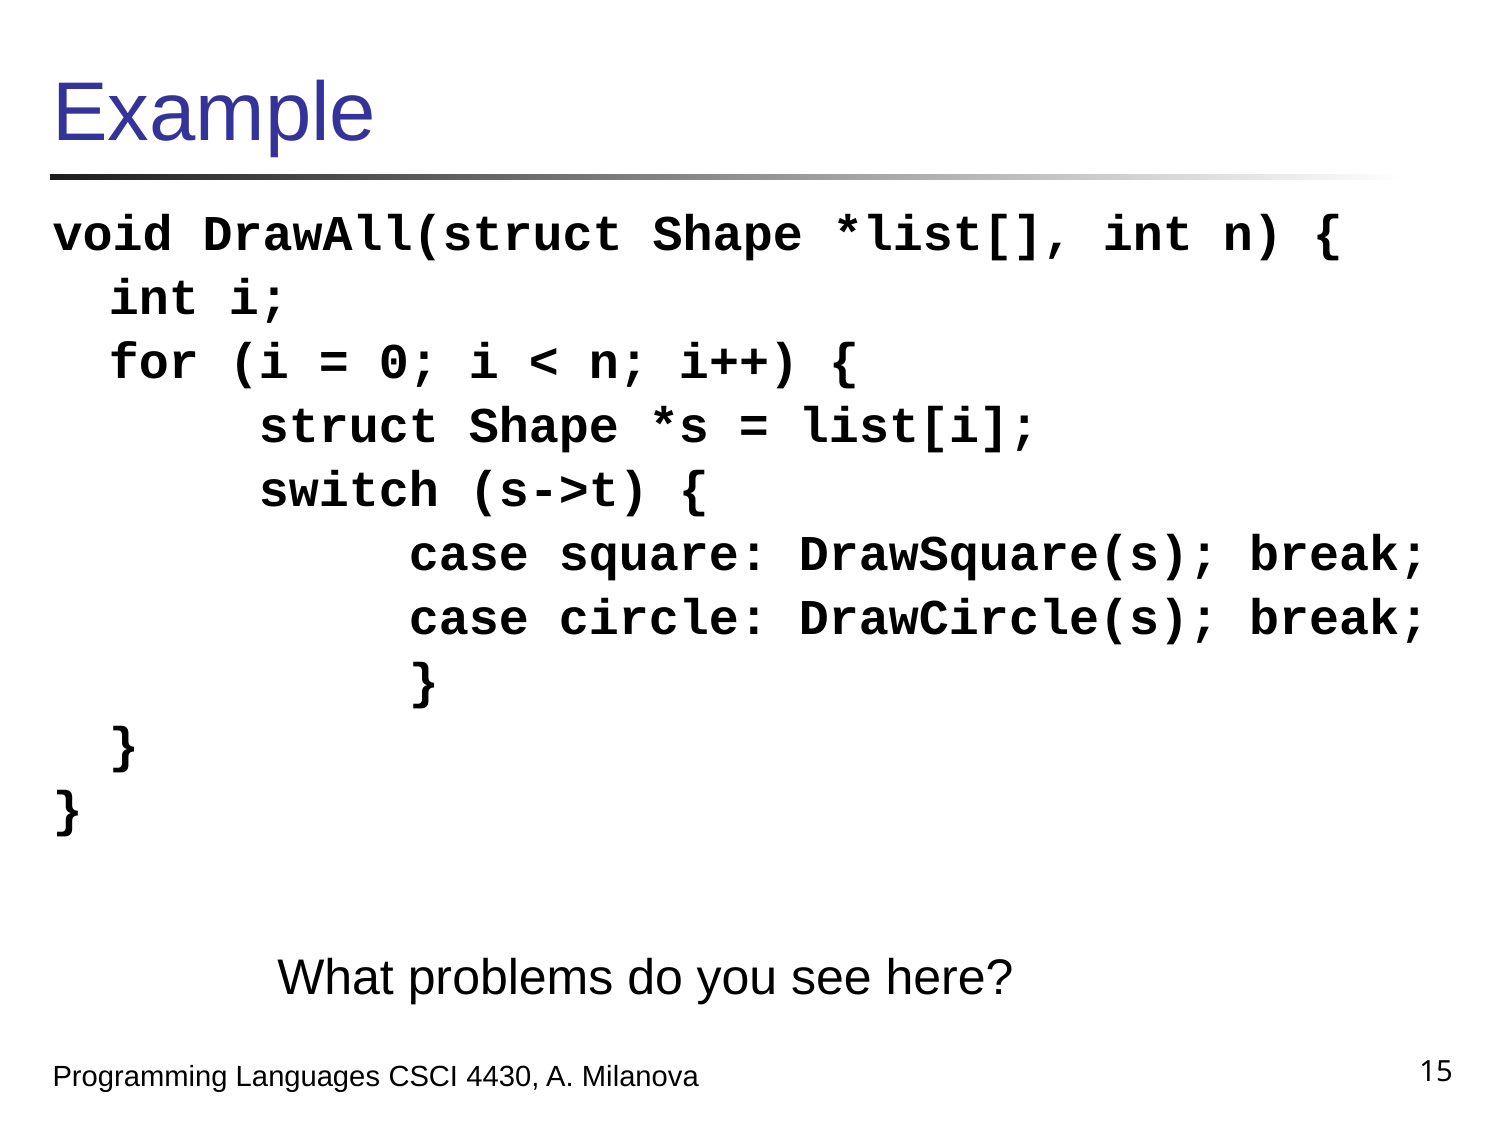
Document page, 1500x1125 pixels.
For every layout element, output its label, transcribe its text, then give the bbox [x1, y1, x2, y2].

list void DrawAll(struct Shape *list[], int n) { int i; for (i = 0; i < n; i++) { struct Shape *s = list[i]; switch (s->t) { case square: DrawSquare(s); break; case circle: DrawCircle(s); break; } } } [37, 200, 1469, 988]
text_box What problems do you see here? [262, 937, 1263, 1013]
title Example [37, 0, 1466, 165]
slide_number 15 [1155, 1024, 1468, 1100]
footer Programming Languages CSCI 4430, A. Milanova [37, 1025, 813, 1100]
